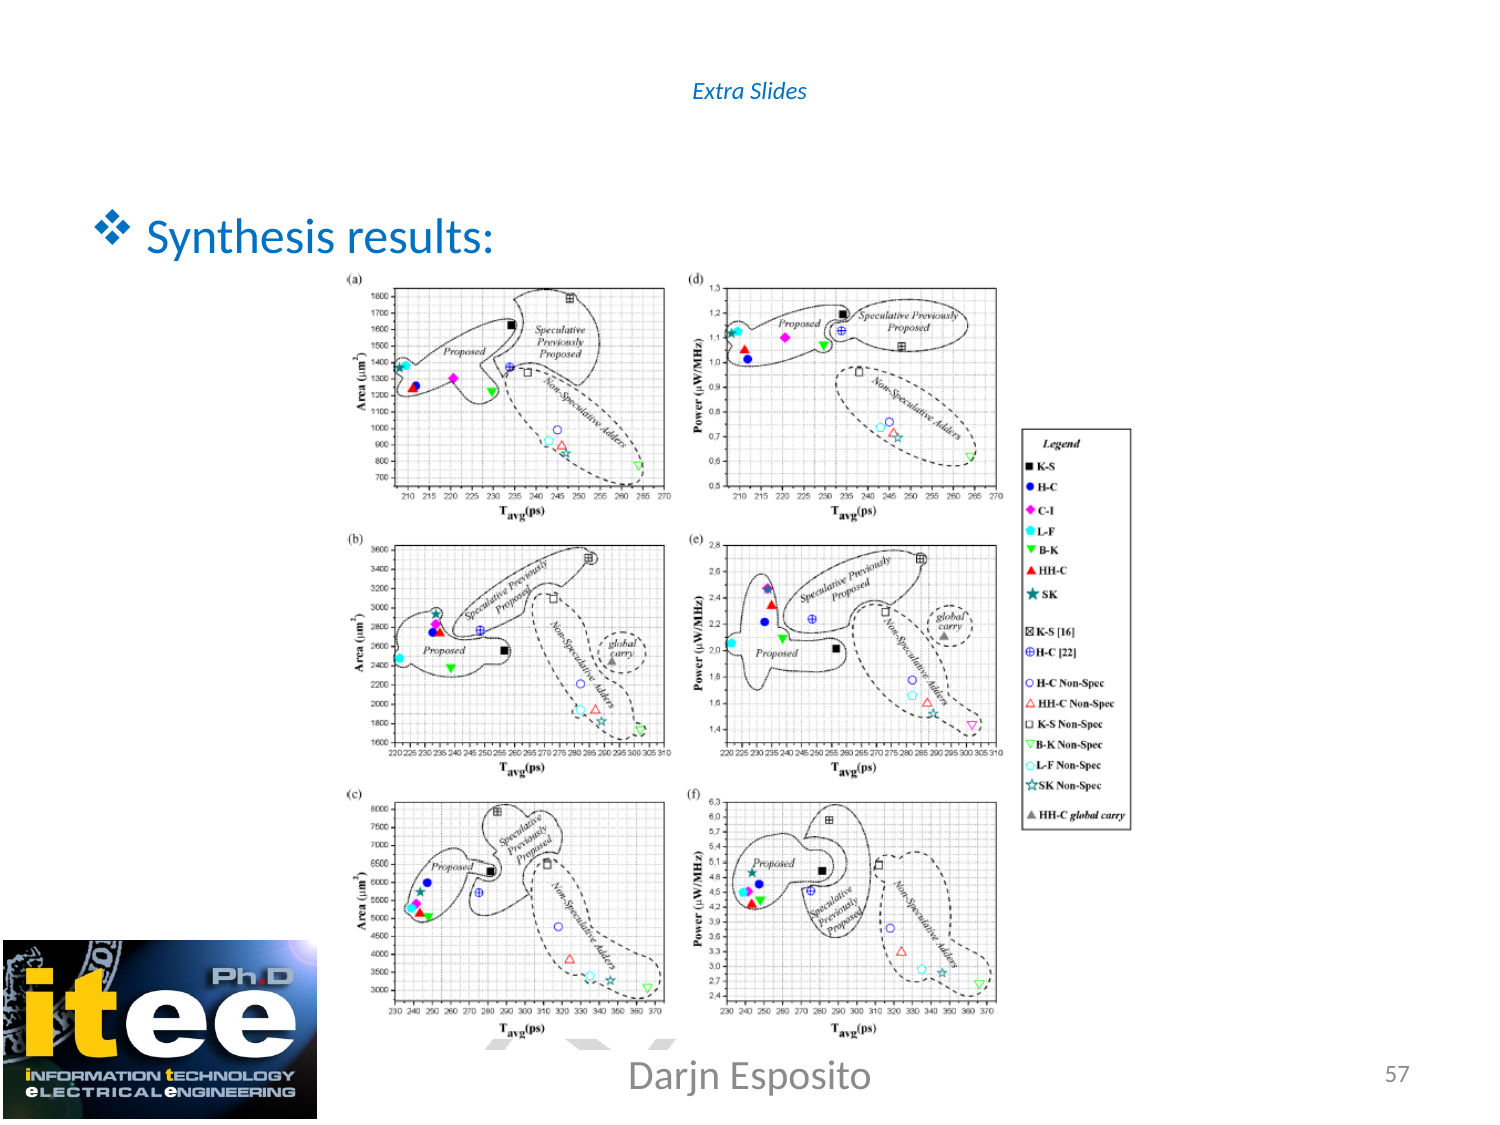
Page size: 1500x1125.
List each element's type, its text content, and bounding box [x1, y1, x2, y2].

picture [328, 266, 1172, 1050]
slide_number 57 [1074, 1042, 1425, 1103]
picture [3, 940, 317, 1120]
footer Darjn Esposito [512, 1058, 988, 1103]
list Synthesis results: [75, 196, 1425, 965]
title Extra Slides [75, 7, 1425, 173]
